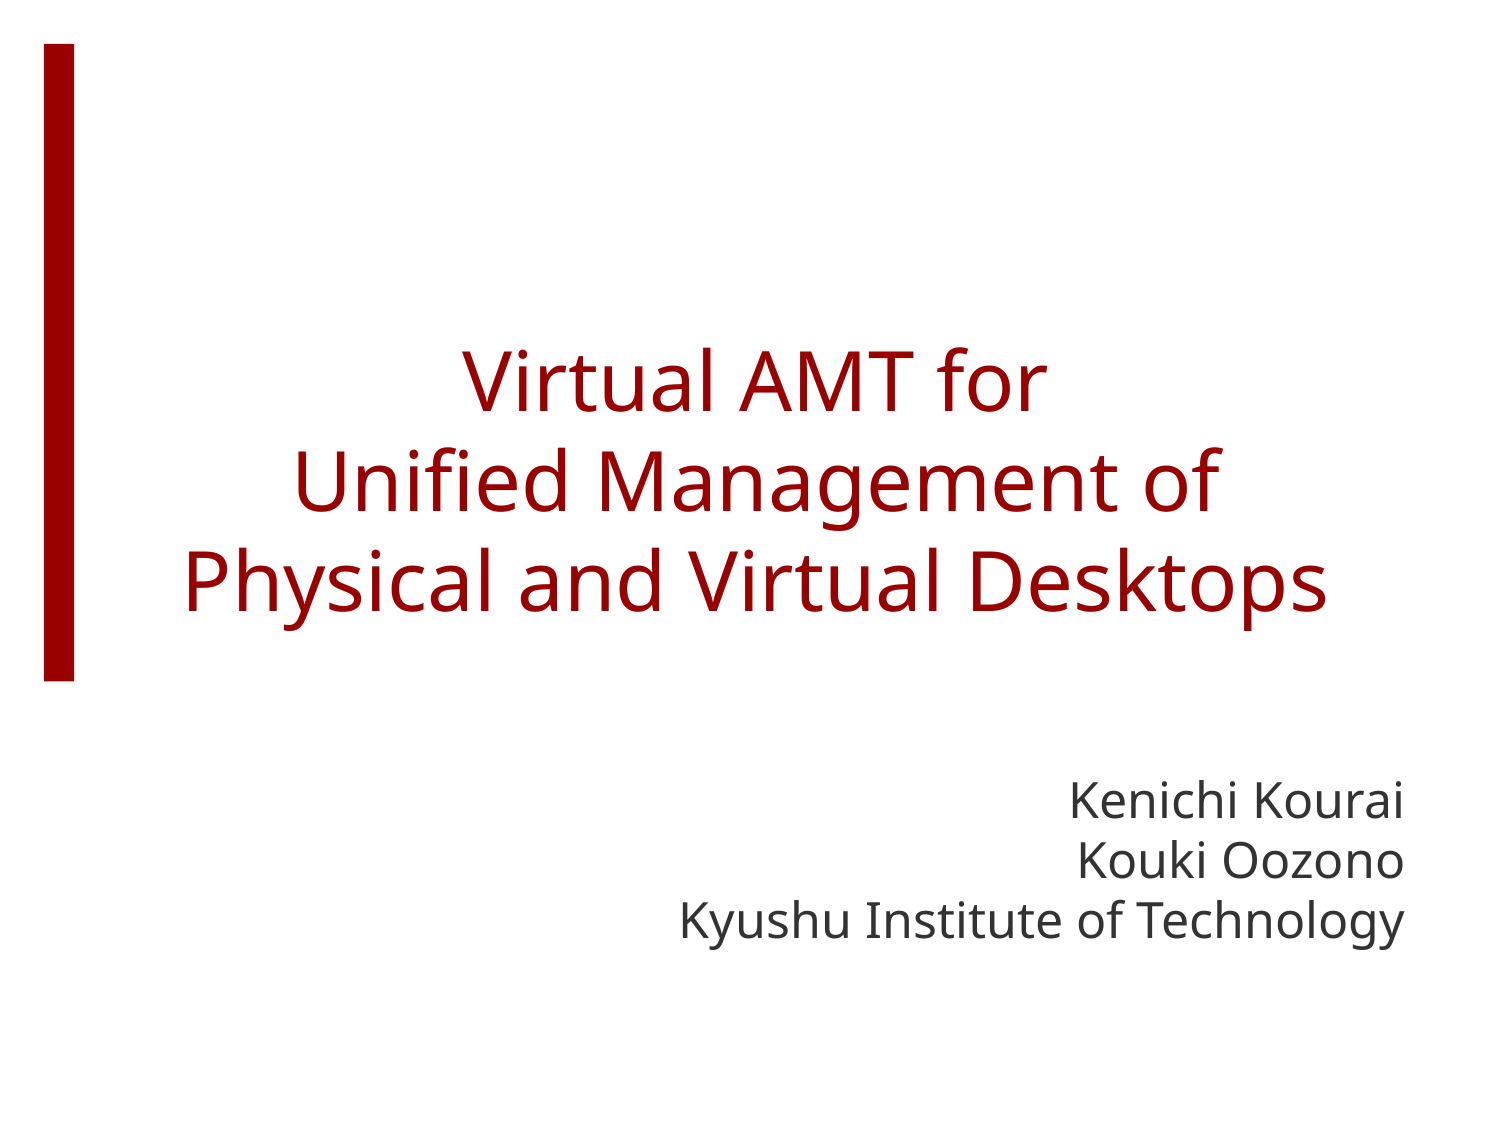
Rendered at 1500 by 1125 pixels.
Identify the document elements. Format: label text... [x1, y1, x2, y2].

title Virtual AMT for Unified Management of Physical and Virtual Desktops [107, 274, 1405, 682]
subtitle Kenichi Kourai Kouki Oozono Kyushu Institute of Technology [524, 760, 1421, 910]
